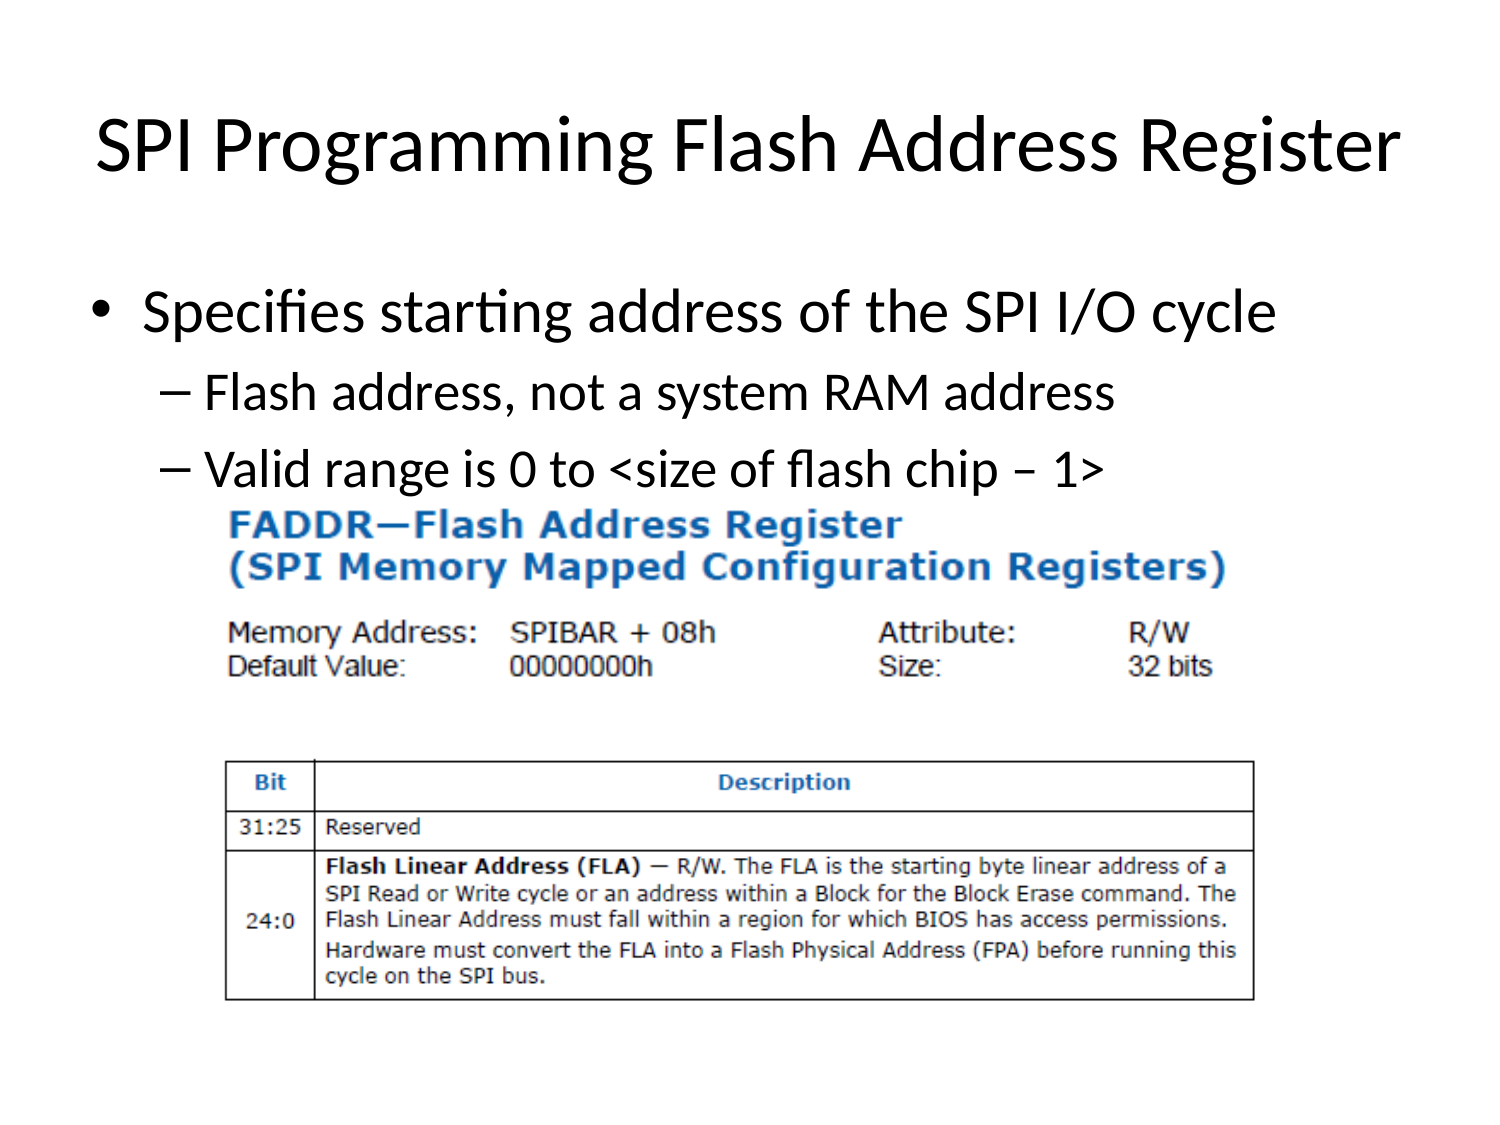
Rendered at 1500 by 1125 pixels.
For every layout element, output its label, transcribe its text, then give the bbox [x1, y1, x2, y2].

picture [222, 756, 1260, 1006]
picture [222, 501, 1249, 704]
title SPI Programming Flash Address Register [75, 45, 1425, 233]
list Specifies starting address of the SPI I/O cycle Flash address, not a system RAM address Valid range is 0 to <size of flash chip – 1> [75, 262, 1425, 507]
